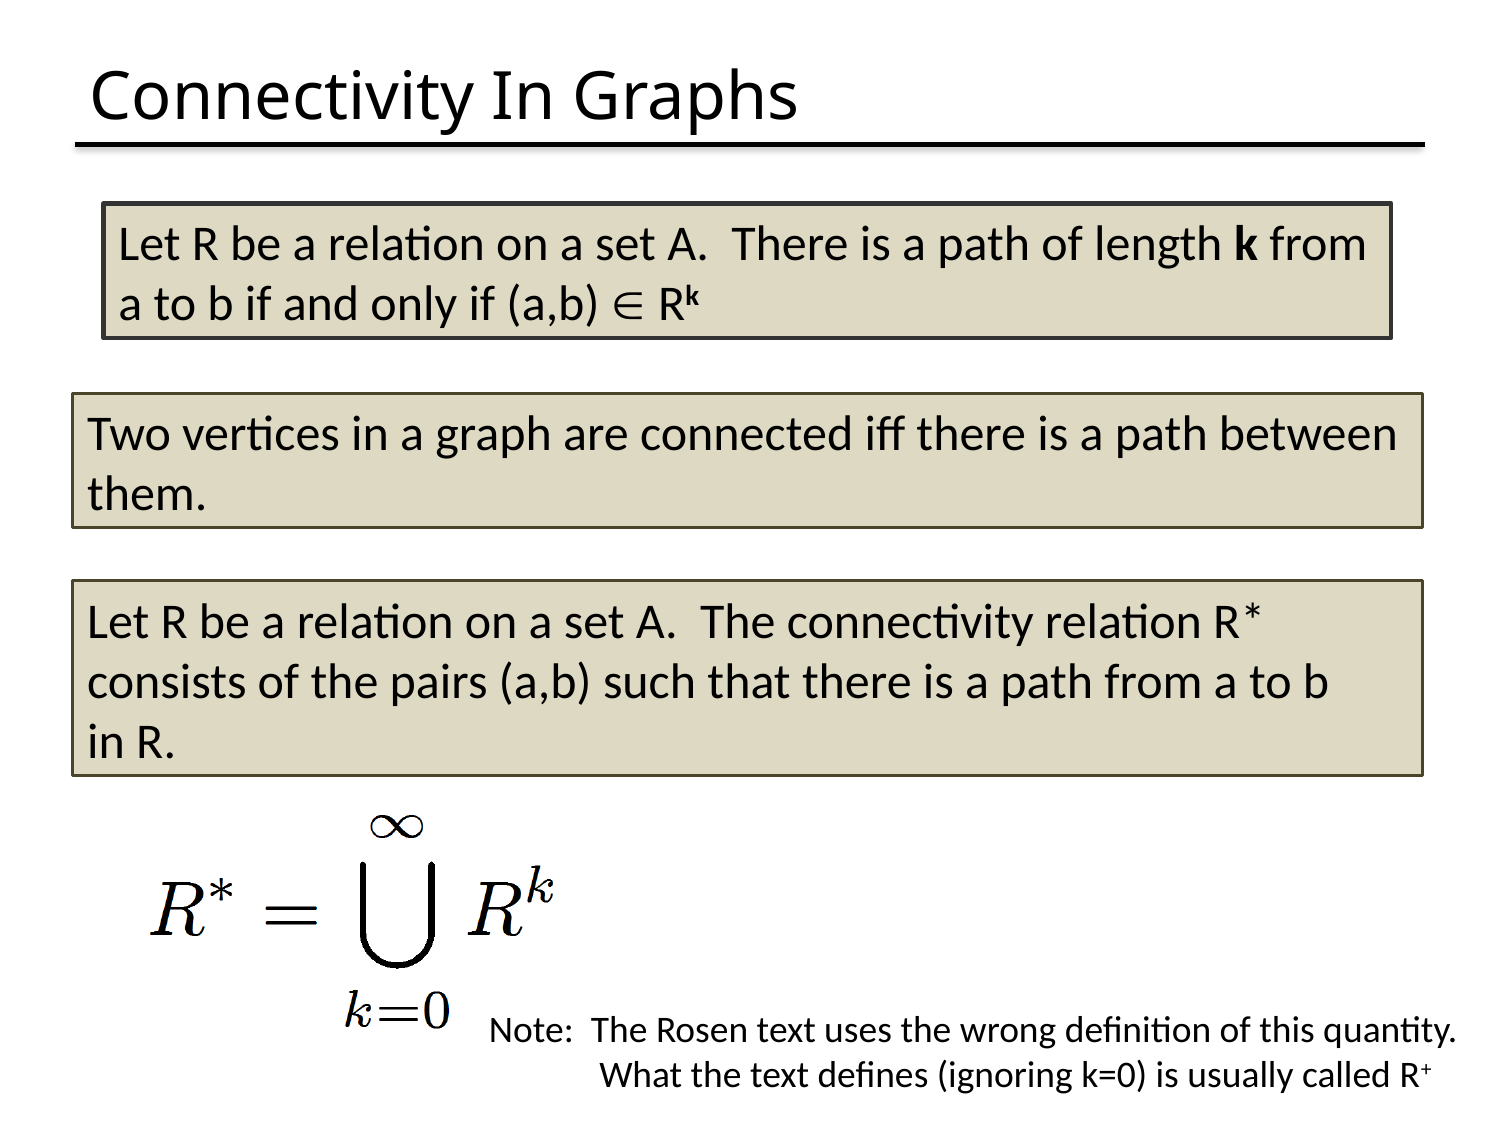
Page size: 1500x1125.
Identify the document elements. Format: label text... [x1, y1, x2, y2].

text_box Two vertices in a graph are connected iff there is a path between them. [72, 393, 1423, 528]
text_box Note: The Rosen text uses the wrong definition of this quantity. What the text defines (ignoring k=0) is usually called R+ [474, 997, 1474, 1103]
text_box Let R be a relation on a set A. The connectivity relation R* consists of the pairs (a,b) such that there is a path from a to b in R. [72, 580, 1423, 776]
title Connectivity In Graphs [75, 45, 1425, 145]
picture [103, 796, 614, 1044]
text_box Let R be a relation on a set A. There is a path of length k from a to b if and only if (a,b)  Rk [103, 203, 1392, 338]
